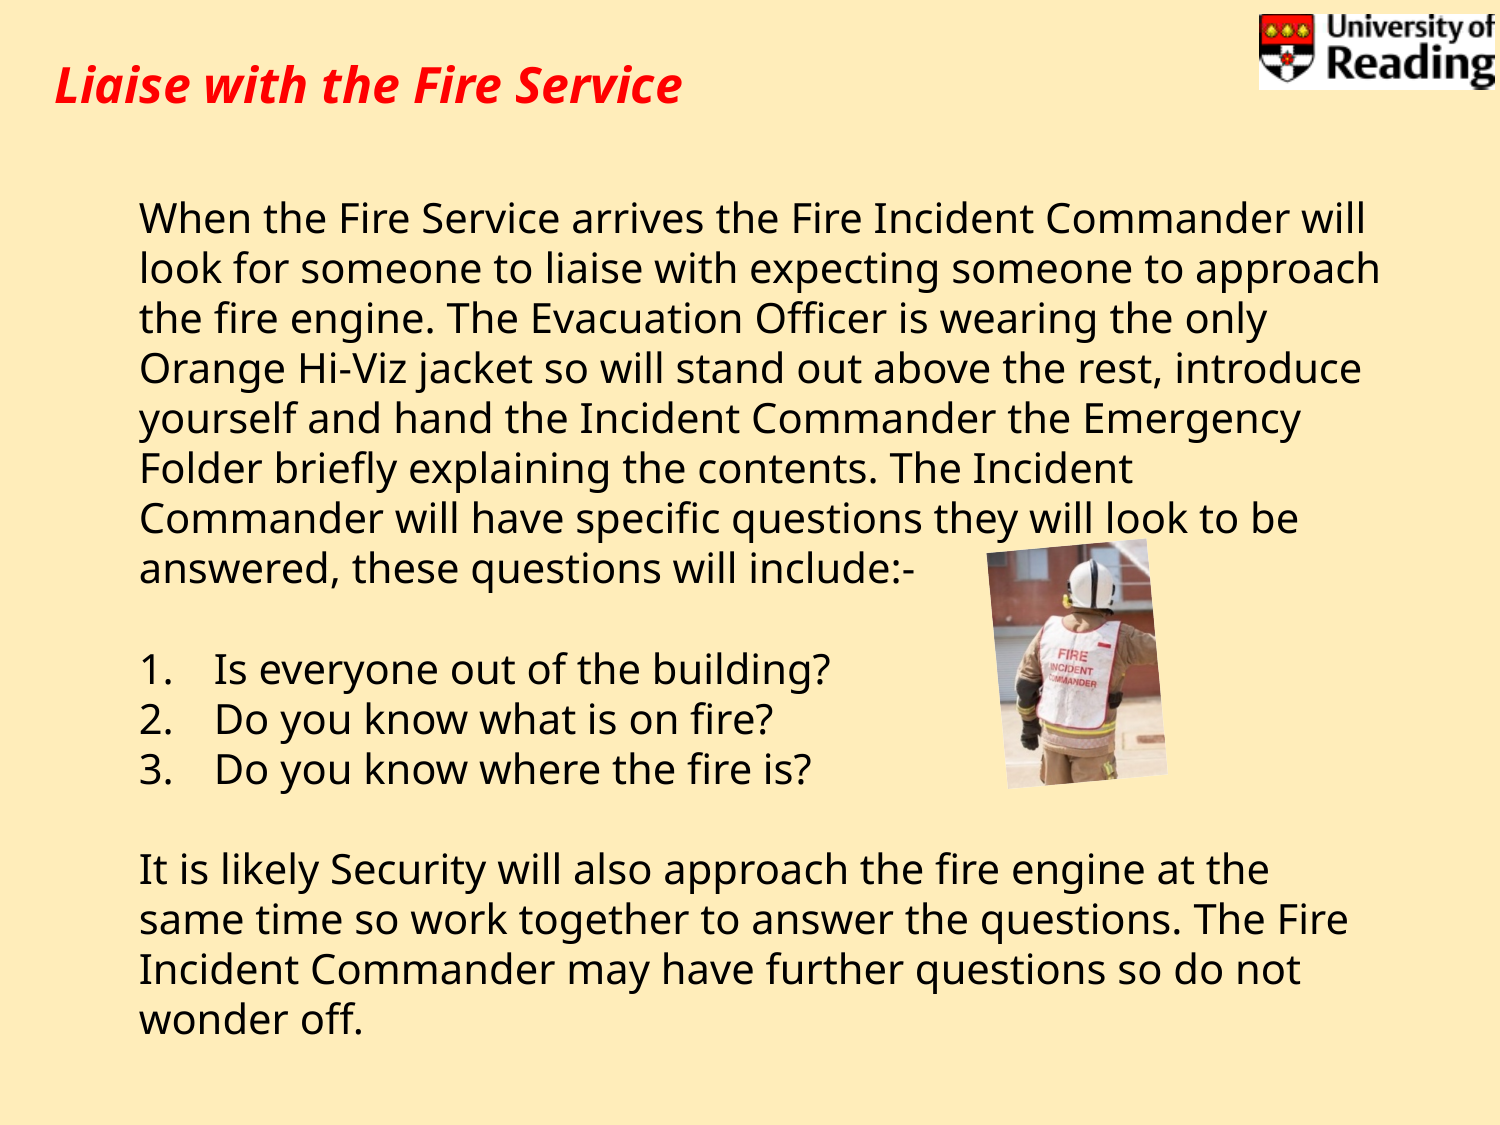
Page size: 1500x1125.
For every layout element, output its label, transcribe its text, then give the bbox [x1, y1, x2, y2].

picture [987, 539, 1168, 789]
picture [1258, 13, 1496, 91]
text_box Liaise with the Fire Service [17, 12, 1164, 128]
text_box When the Fire Service arrives the Fire Incident Commander will look for someone to liaise with expecting someone to approach the fire engine. The Evacuation Officer is wearing the only Orange Hi-Viz jacket so will stand out above the rest, introduce yourself and hand the Incident Commander the Emergency Folder briefly explaining the contents. The Incident Commander will have specific questions they will look to be answered, these questions will include:- Is everyone out of the building? Do you know what is on fire? Do you know where the fire is? It is likely Security will also approach the fire engine at the same time so work together to answer the questions. The Fire Incident Commander may have further questions so do not wonder off. [123, 184, 1400, 1050]
